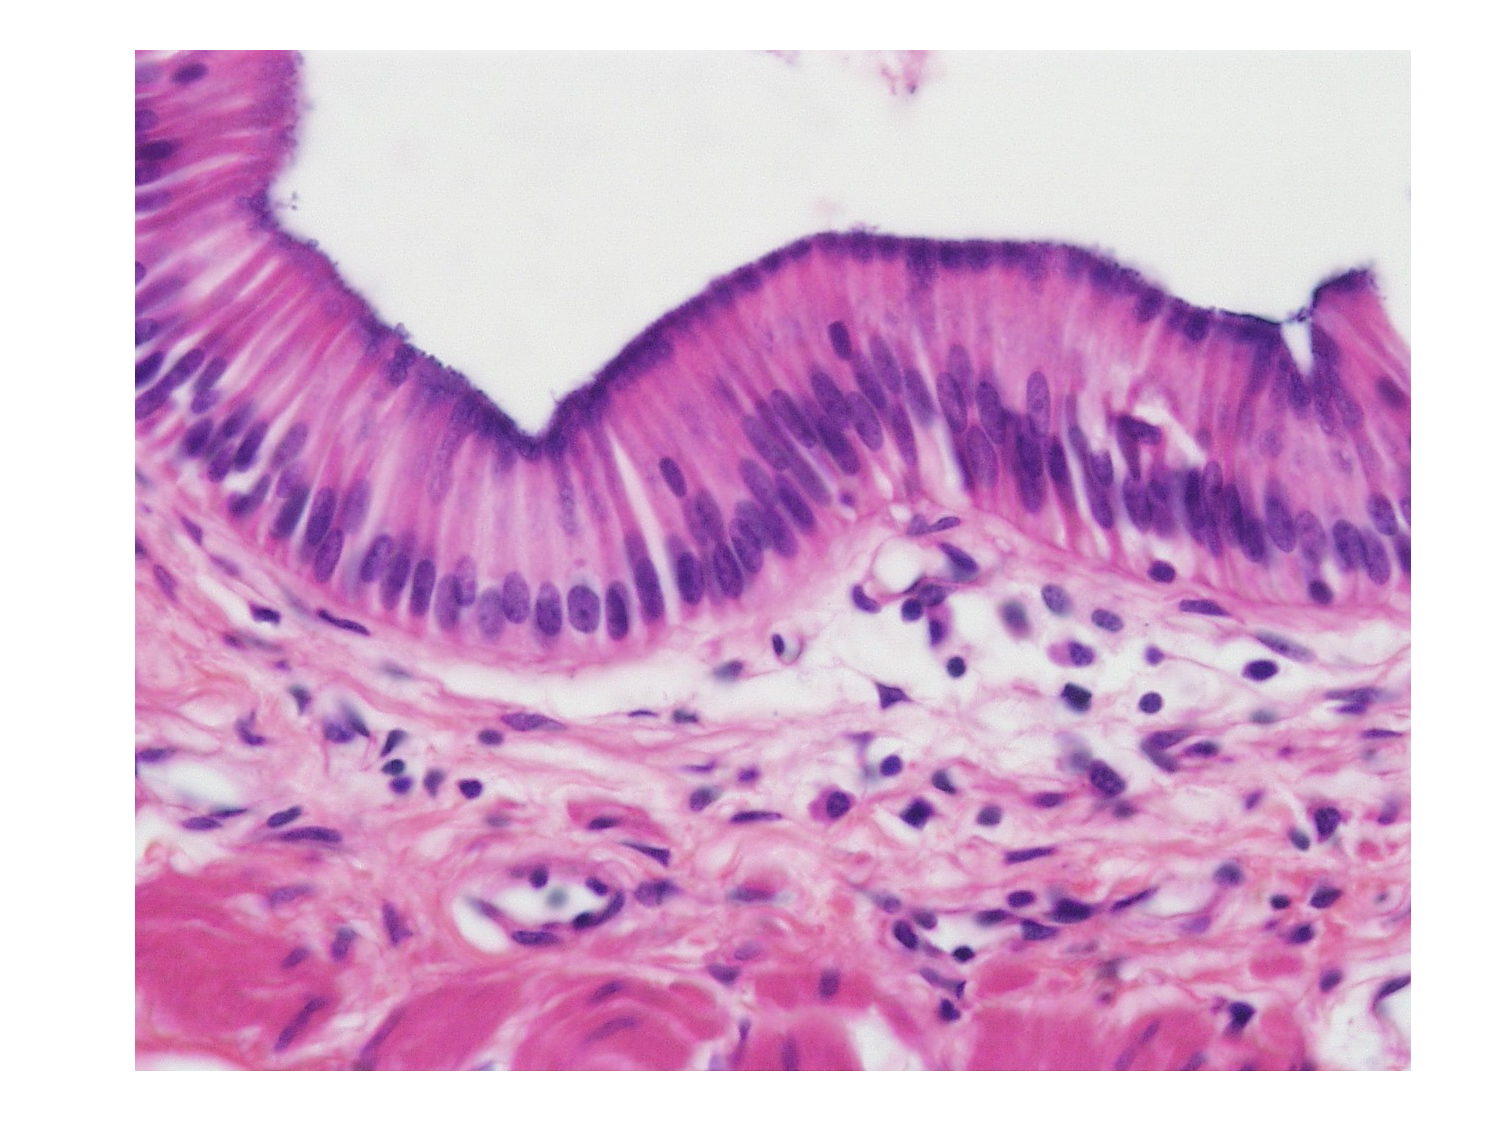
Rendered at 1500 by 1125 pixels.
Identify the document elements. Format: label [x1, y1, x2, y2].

picture [135, 50, 1411, 1071]
